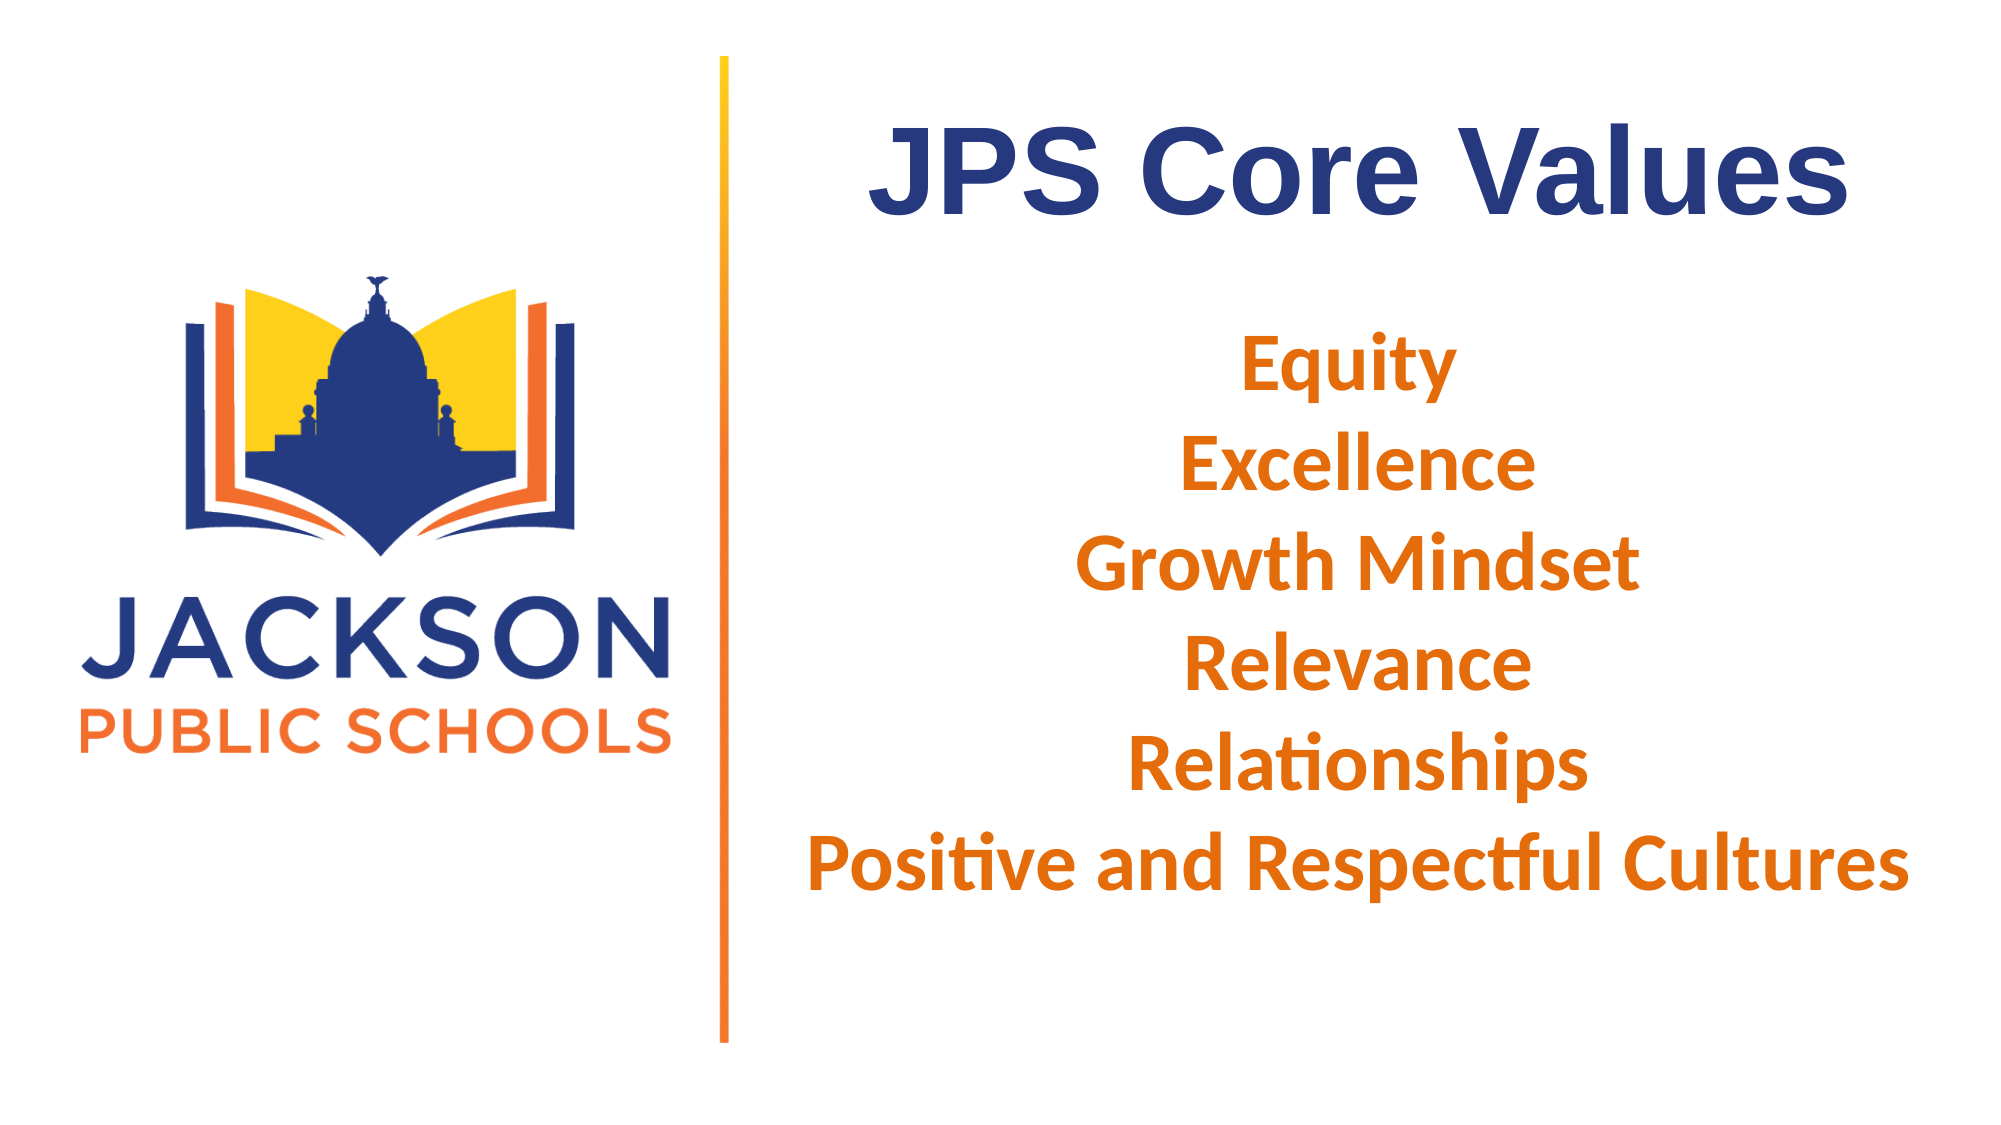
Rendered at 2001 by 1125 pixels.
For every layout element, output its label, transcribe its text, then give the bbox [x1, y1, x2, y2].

title JPS Core Values [804, 87, 1914, 278]
text_box [719, 56, 729, 1043]
text_box Equity Excellence Growth Mindset Relevance Relationships Positive and Respectful Cultures [777, 299, 1941, 915]
text_box [80, 276, 671, 755]
